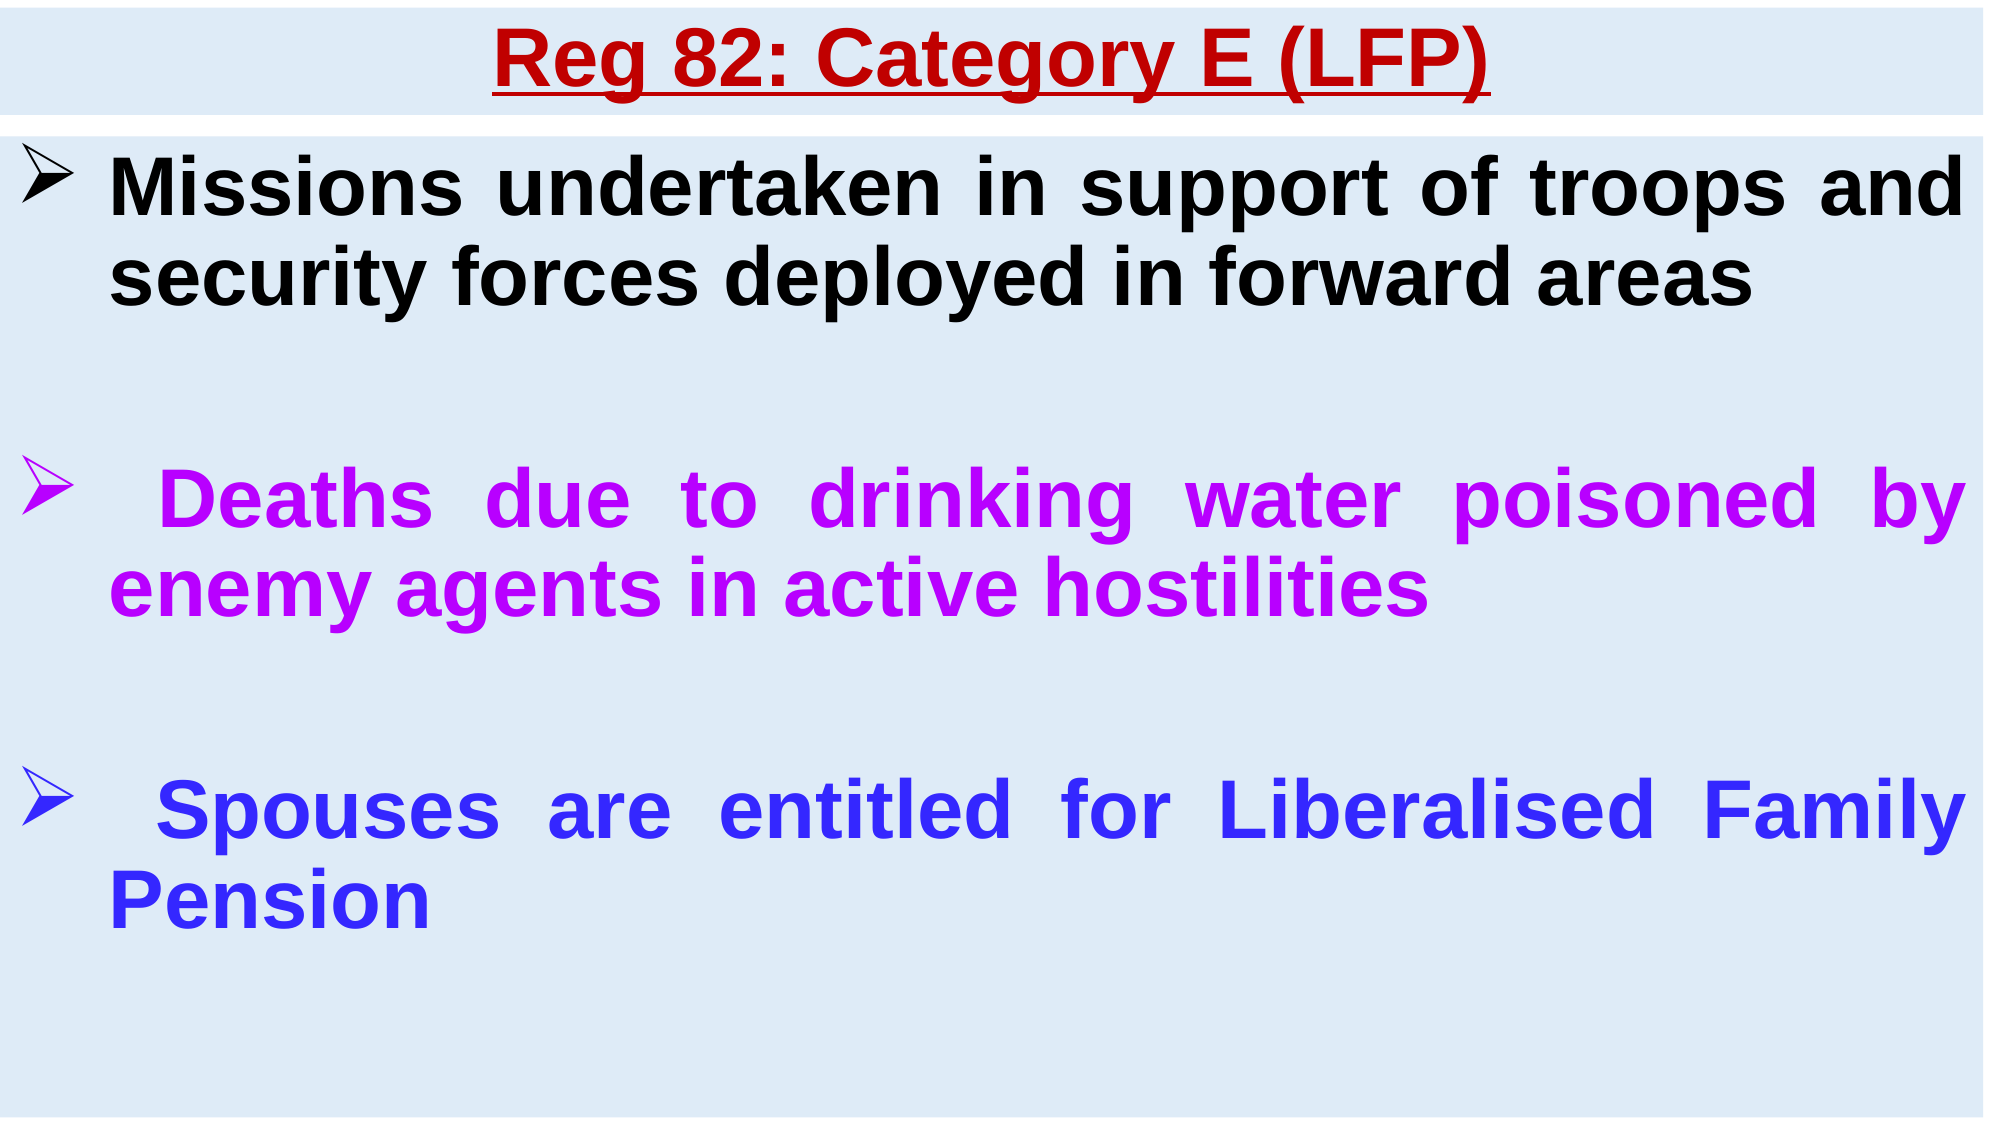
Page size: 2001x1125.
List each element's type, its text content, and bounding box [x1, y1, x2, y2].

subtitle Missions undertaken in support of troops and security forces deployed in forward areas Deaths due to drinking water poisoned by enemy agents in active hostilities Spouses are entitled for Liberalised Family Pension [0, 136, 1984, 1118]
title Reg 82: Category E (LFP) [0, 7, 1984, 115]
